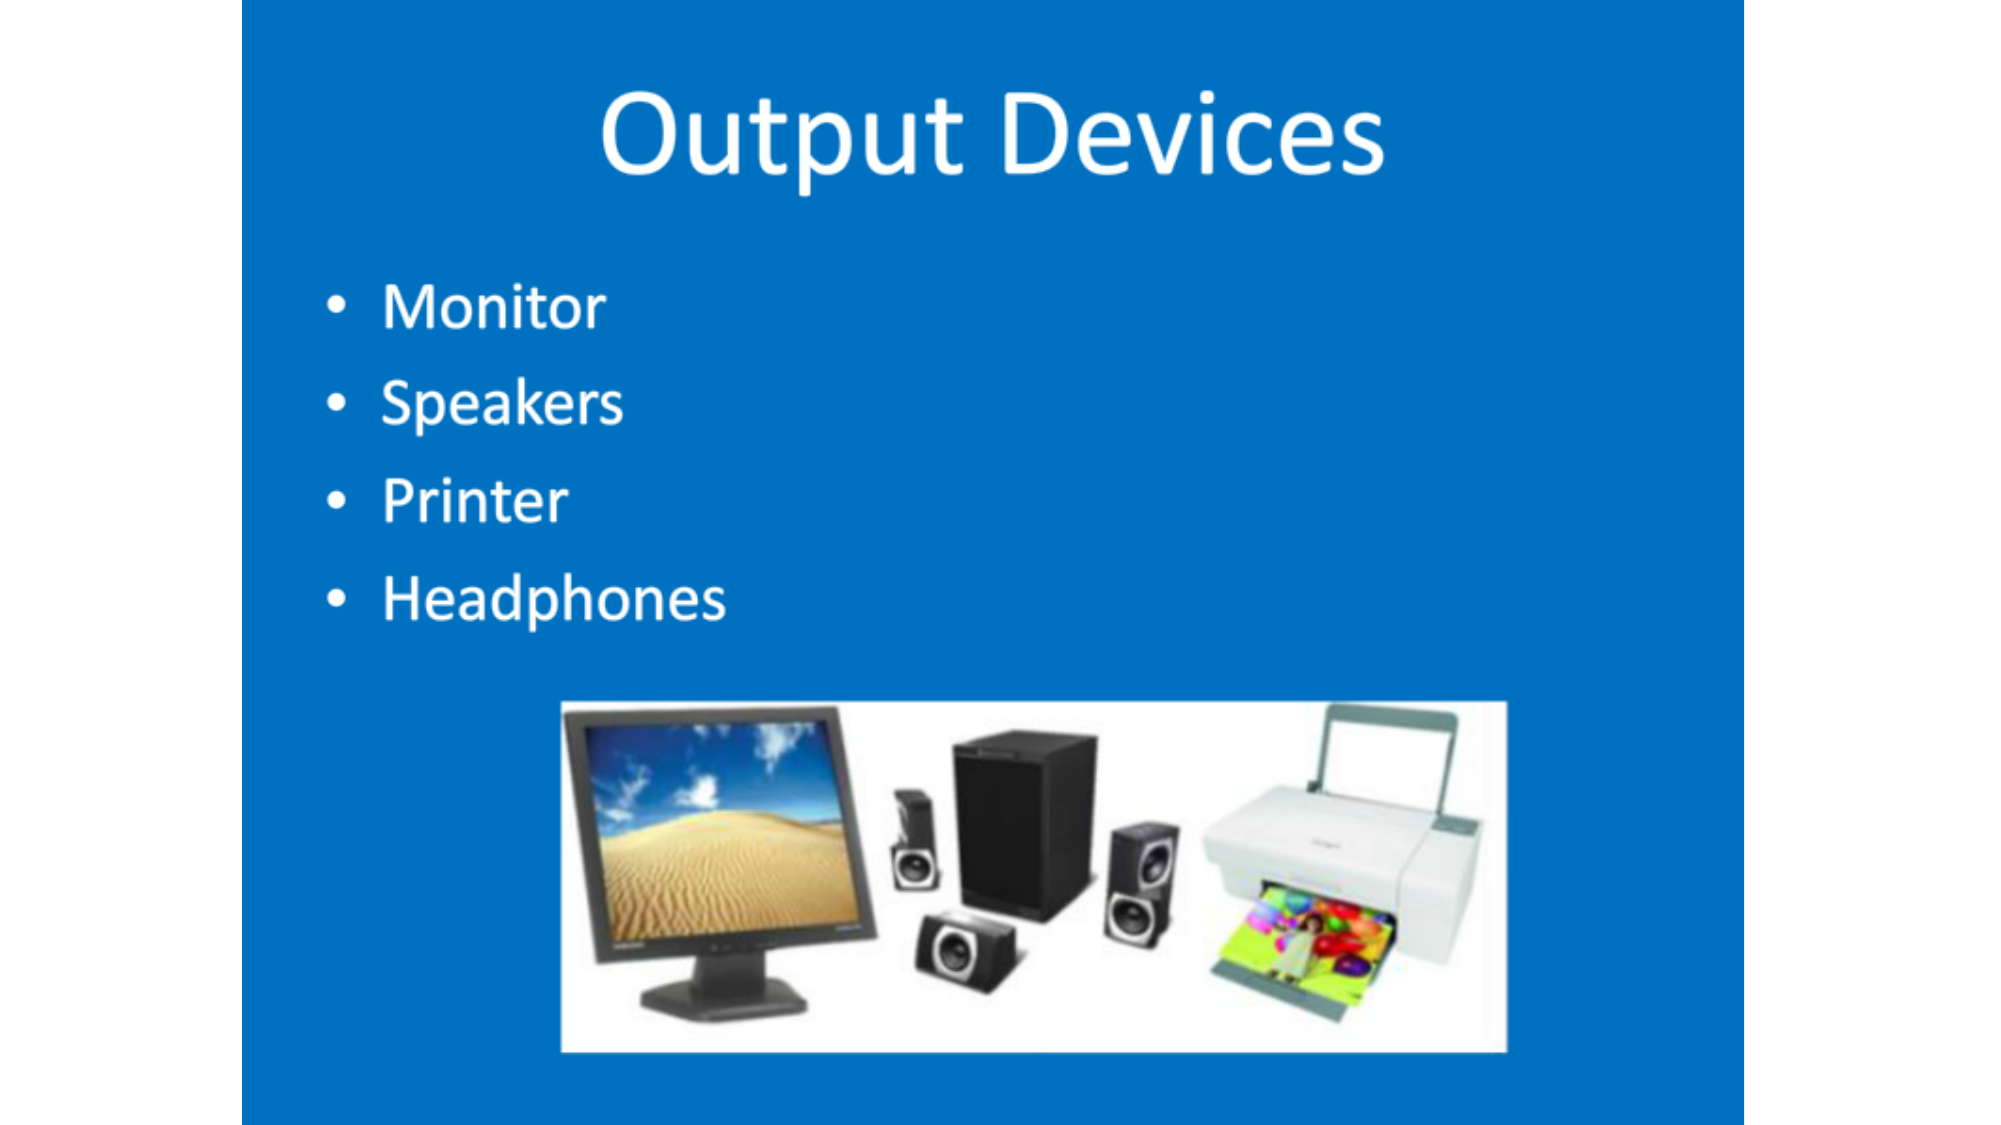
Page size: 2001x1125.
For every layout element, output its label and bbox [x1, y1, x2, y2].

picture [242, 0, 1745, 1125]
